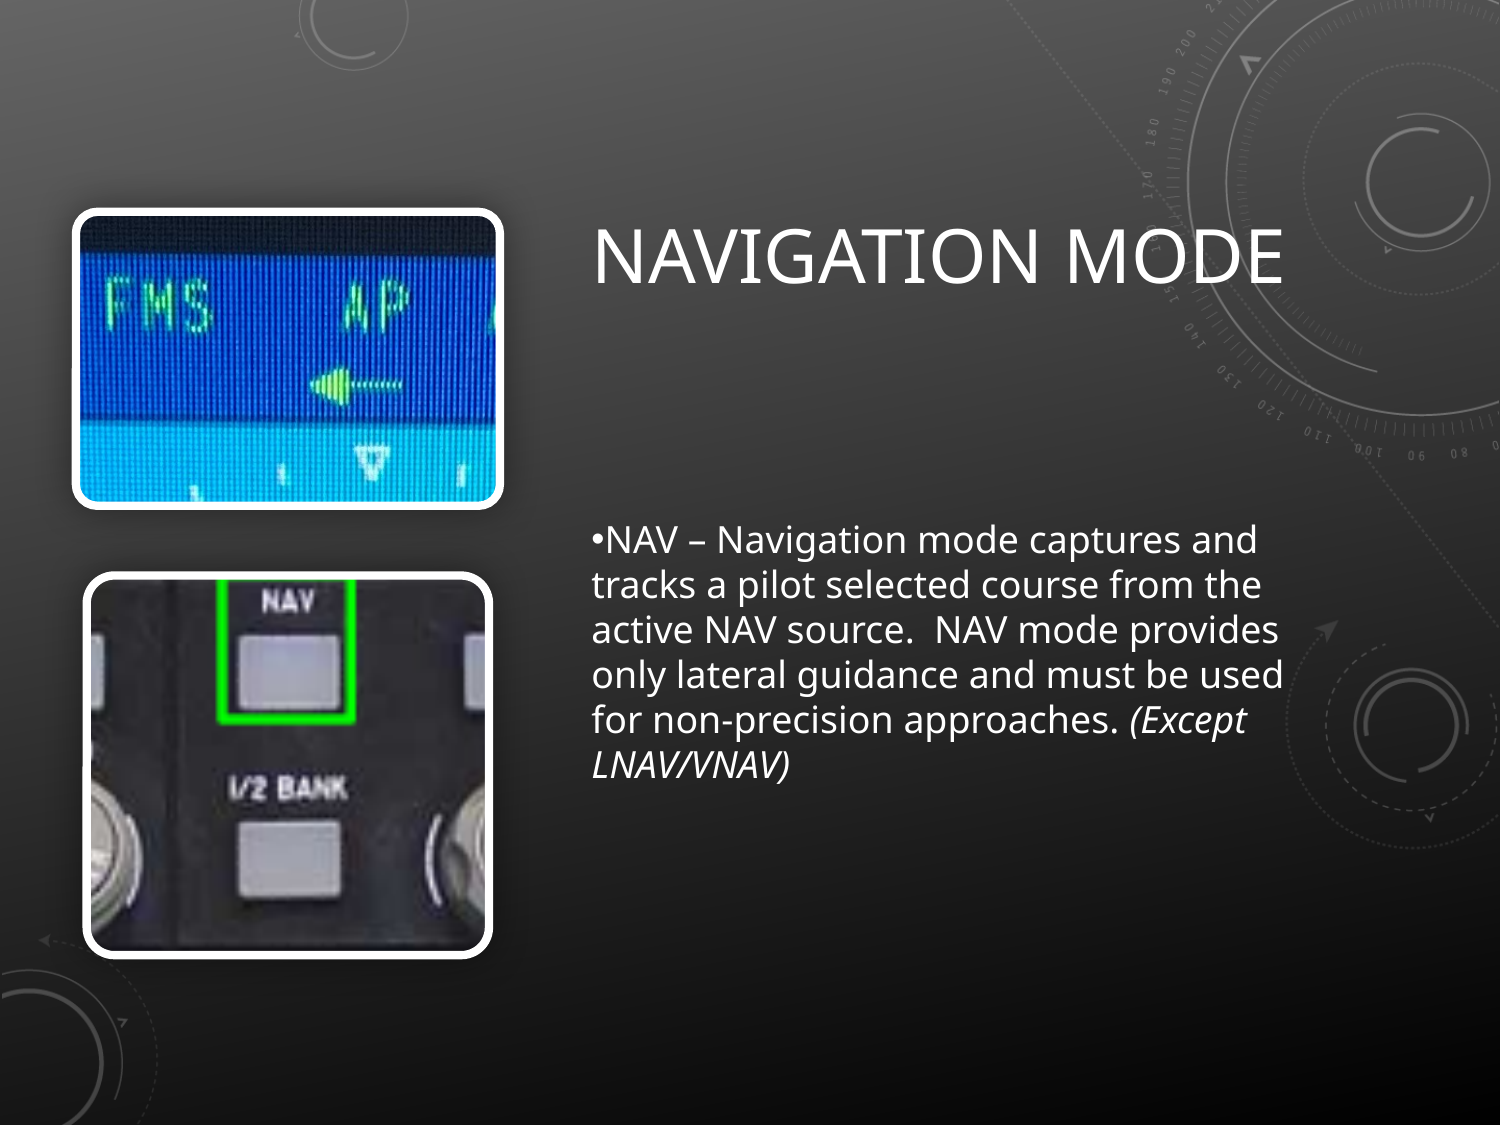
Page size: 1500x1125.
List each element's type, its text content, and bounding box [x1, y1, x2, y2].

text_box NAV – Navigation mode captures and tracks a pilot selected course from the active NAV source. NAV mode provides only lateral guidance and must be used for non-precision approaches. (Except LNAV/VNAV) [576, 351, 1331, 950]
picture [2, 0, 1499, 1125]
text_box Navigation Mode [576, 169, 1331, 339]
